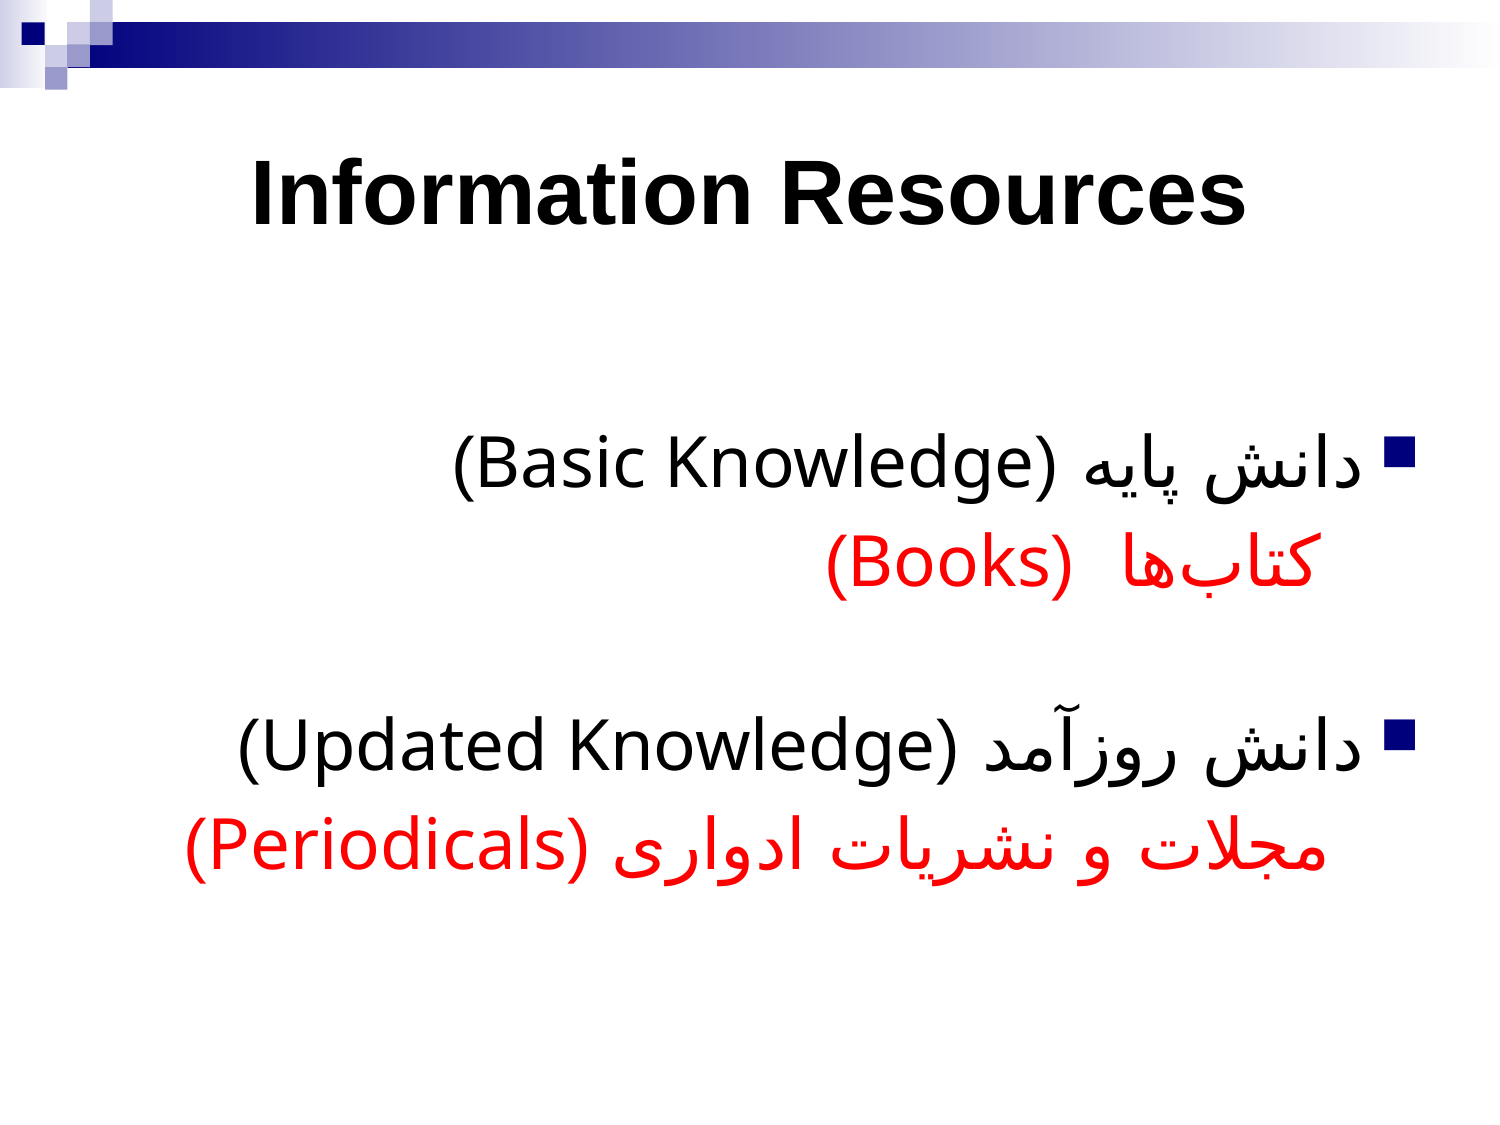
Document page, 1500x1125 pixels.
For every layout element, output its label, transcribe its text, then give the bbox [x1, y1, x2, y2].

title Information Resources [75, 75, 1425, 300]
list دانش پايه (Basic Knowledge) کتاب‌ها (Books) دانش روزآمد (Updated Knowledge) مجلات و نشريات ادواری (Periodicals) [53, 408, 1436, 988]
